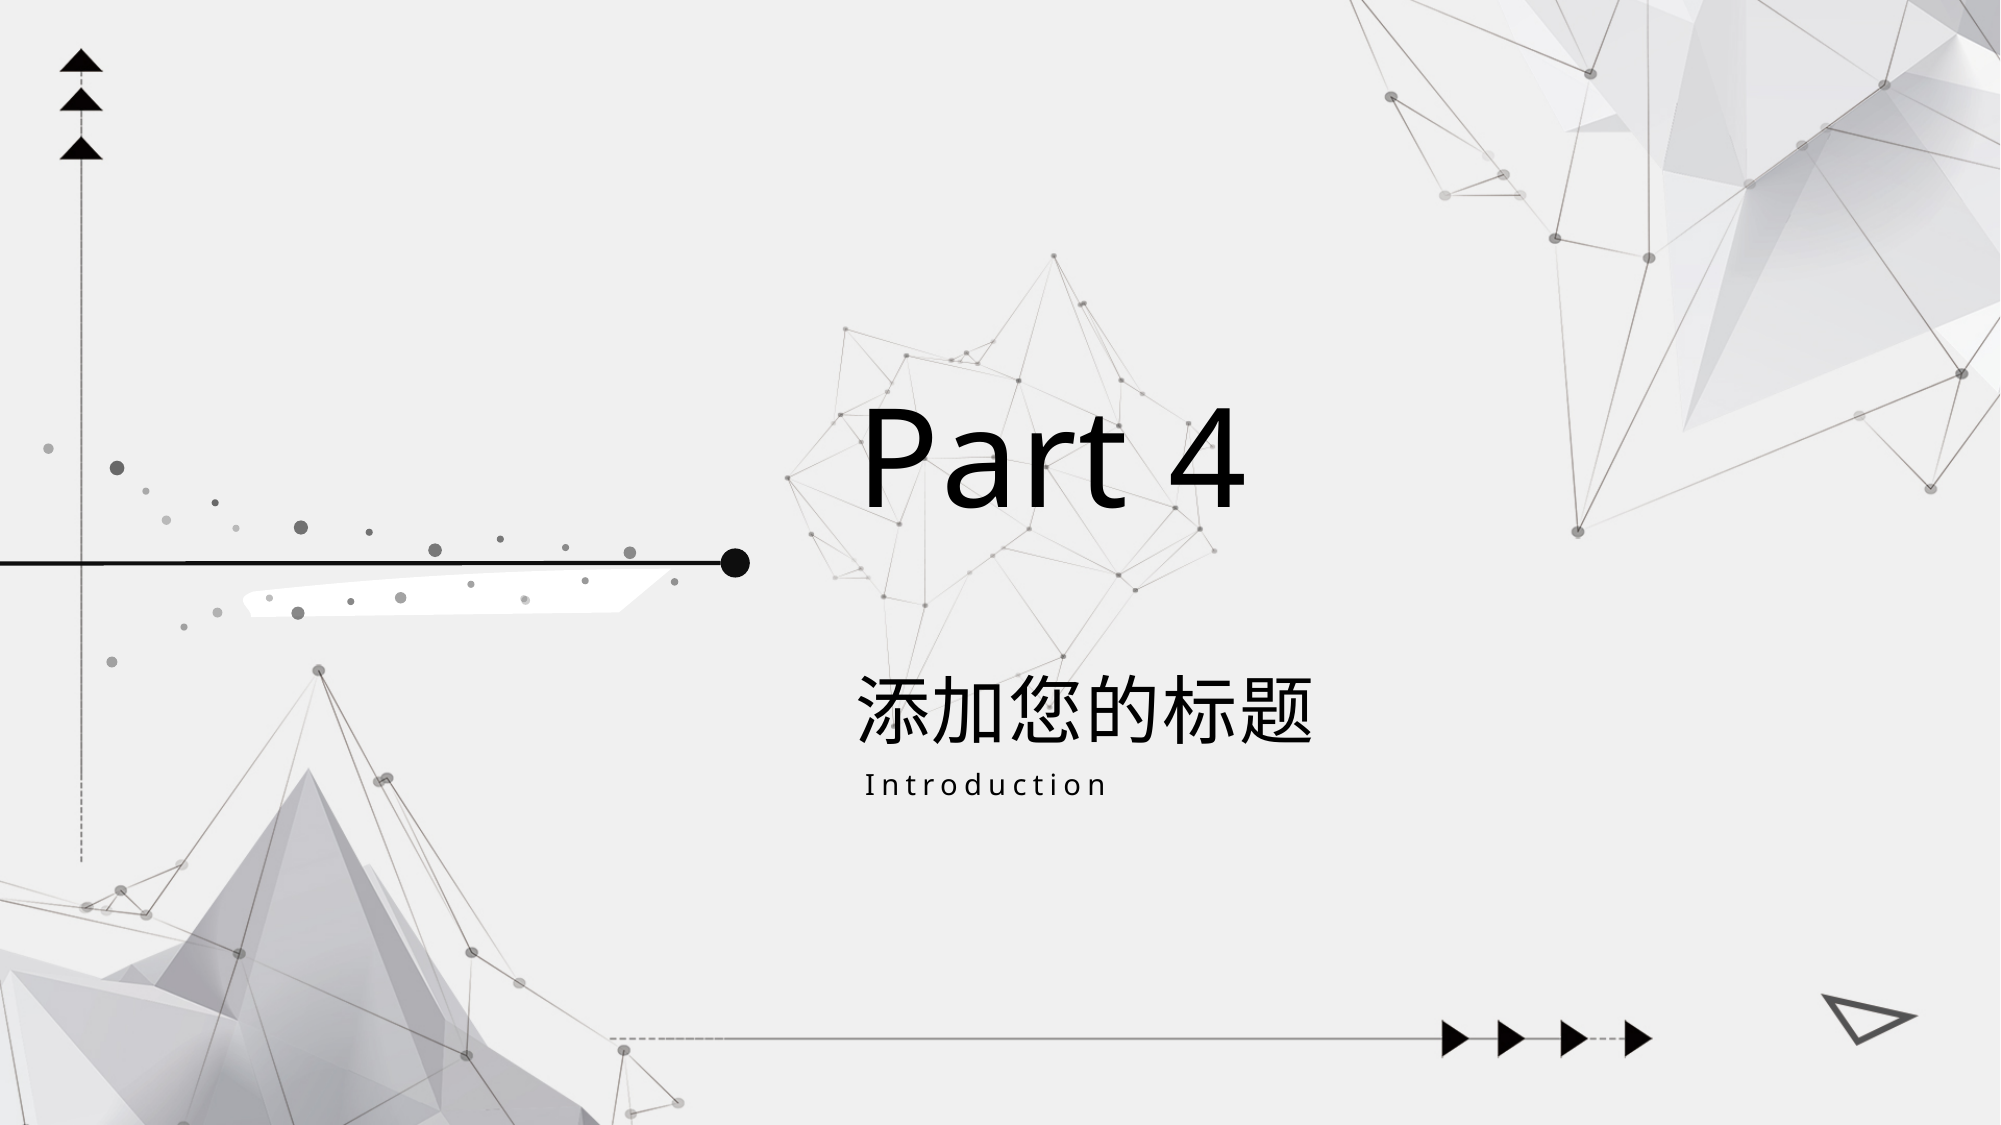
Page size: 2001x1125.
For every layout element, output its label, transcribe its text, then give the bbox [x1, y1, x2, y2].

text_box Part 4 [762, 362, 1341, 543]
text_box Introduction [850, 758, 1370, 809]
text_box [0, 443, 750, 668]
text_box 添加您的标题 [840, 656, 1440, 762]
picture [0, 0, 2001, 1125]
